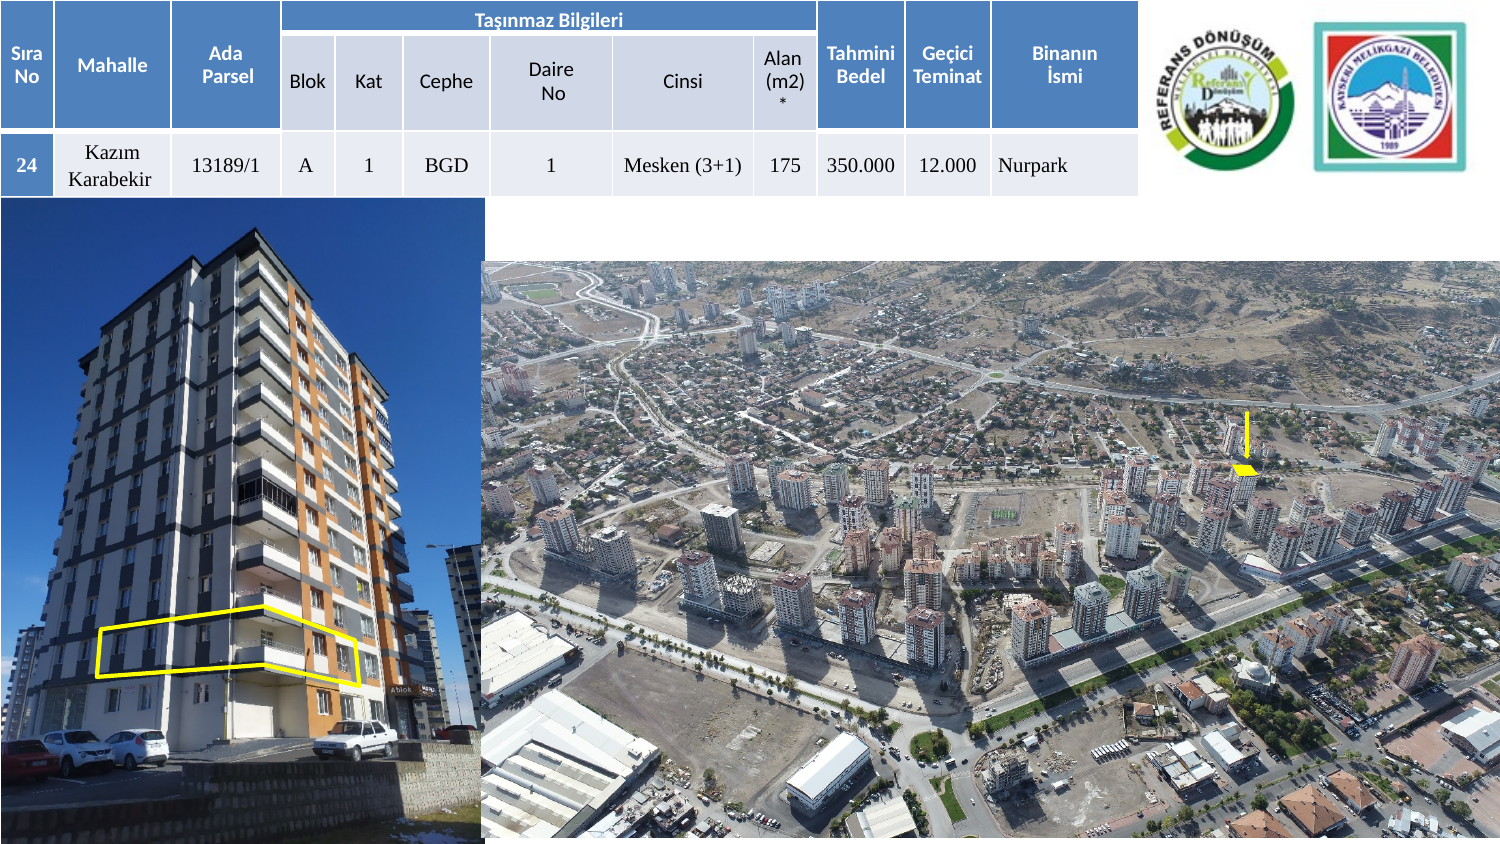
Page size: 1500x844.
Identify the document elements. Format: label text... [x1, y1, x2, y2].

picture [0, 0, 1500, 844]
table_cell Daire No [491, 36, 612, 130]
table_header Binanın İsmi [992, 1, 1138, 128]
table_header Tahmini Bedel [818, 1, 904, 128]
table_cell 1 [491, 132, 612, 196]
table_cell Mesken (3+1) [613, 132, 753, 196]
table_cell 13189/1 [172, 134, 280, 196]
table_cell Nurpark [992, 134, 1138, 196]
table_header Ada Parsel [172, 1, 280, 128]
table_cell Alan (m2)* [754, 36, 816, 130]
table_cell Kat [336, 36, 402, 130]
table_cell BGD [404, 132, 489, 196]
table_header Taşınmaz Bilgileri [282, 1, 816, 30]
table_cell 12.000 [906, 134, 990, 196]
table_cell Kazım Karabekir [55, 134, 170, 196]
table_cell 1 [336, 132, 402, 196]
table_cell A [282, 132, 334, 196]
table_cell Cephe [404, 36, 489, 130]
table_header Mahalle [55, 1, 170, 128]
table_header Sıra No [1, 1, 53, 128]
table_cell Cinsi [613, 36, 753, 130]
table_header Geçici Teminat [906, 1, 990, 128]
table_cell Blok [282, 36, 334, 130]
table_cell 175 [754, 132, 816, 196]
table_cell 24 [1, 134, 53, 196]
table_cell 350.000 [818, 134, 904, 196]
